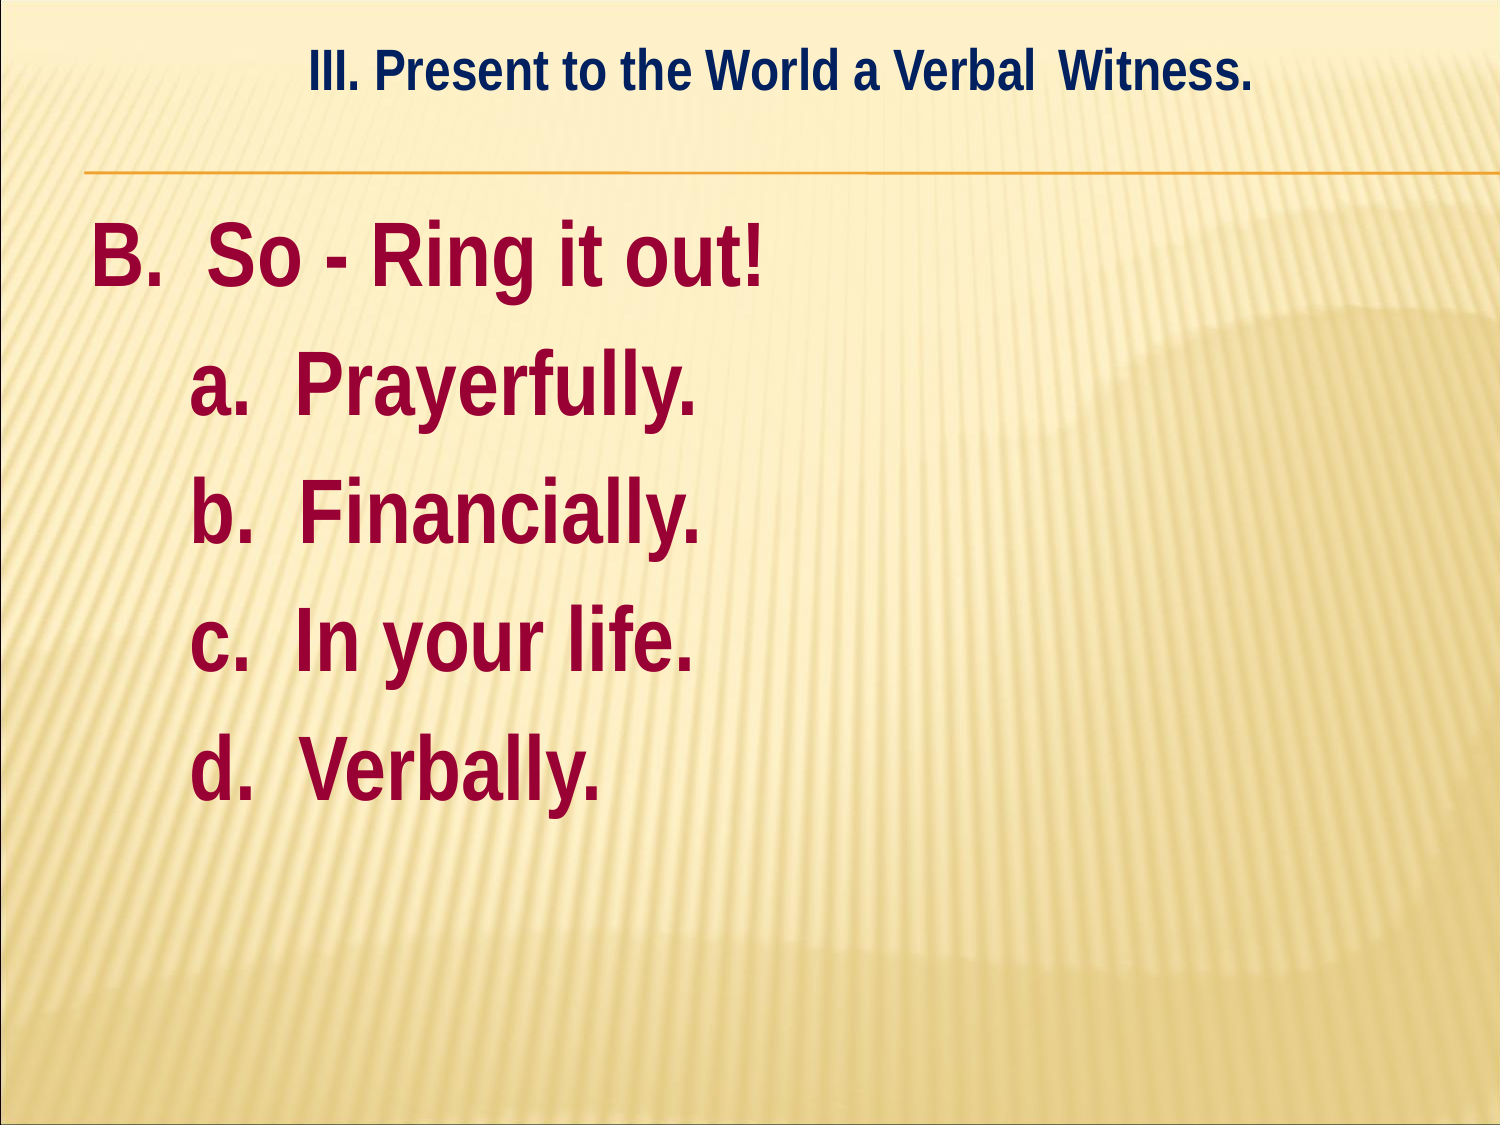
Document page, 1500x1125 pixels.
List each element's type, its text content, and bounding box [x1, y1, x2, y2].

list B. So - Ring it out! a. Prayerfully. b. Financially. c. In your life. d. Verbally. [75, 187, 1425, 1038]
text_box III. Present to the World a Verbal Witness. [137, 24, 1425, 110]
picture [0, 0, 1500, 1125]
